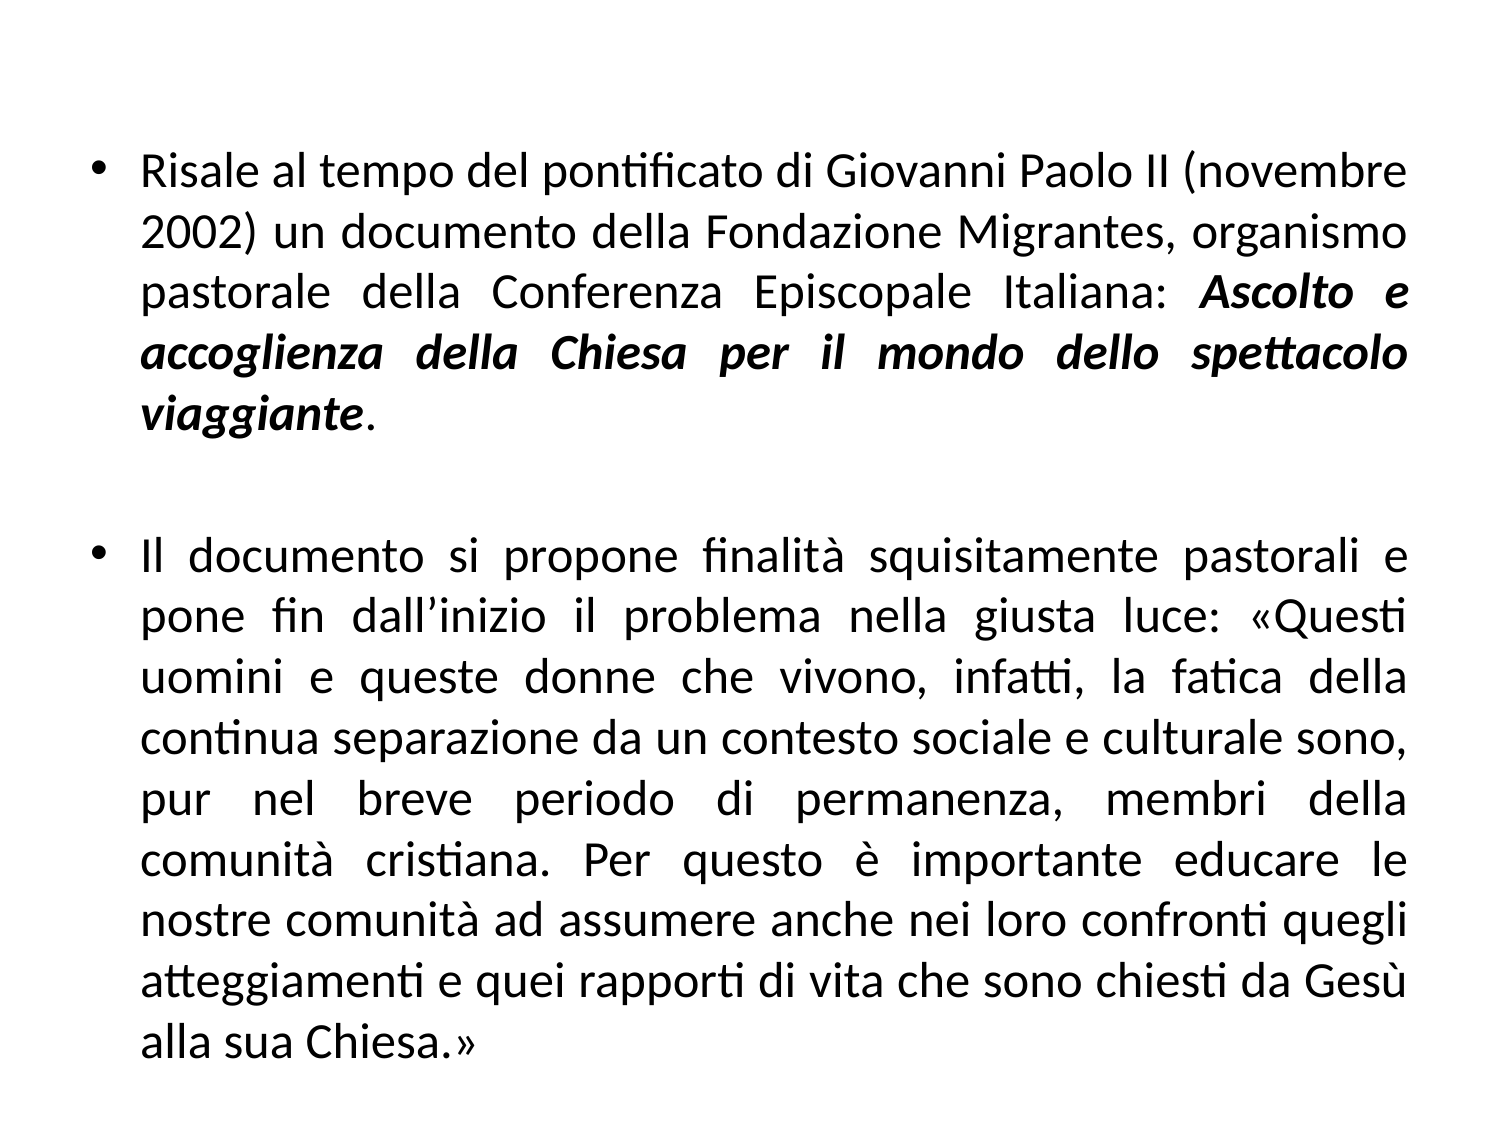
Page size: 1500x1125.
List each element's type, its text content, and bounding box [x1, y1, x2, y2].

list Risale al tempo del pontificato di Giovanni Paolo II (novembre 2002) un documento della Fondazione Migrantes, organismo pastorale della Conferenza Episcopale Italiana: Ascolto e accoglienza della Chiesa per il mondo dello spettacolo viaggiante. Il documento si propone finalità squisitamente pastorali e pone fin dall’inizio il problema nella giusta luce: «Questi uomini e queste donne che vivono, infatti, la fatica della continua separazione da un contesto sociale e culturale sono, pur nel breve periodo di permanenza, membri della comunità cristiana. Per questo è importante educare le nostre comunità ad assumere anche nei loro confronti quegli atteggiamenti e quei rapporti di vita che sono chiesti da Gesù alla sua Chiesa.» [75, 129, 1425, 1082]
